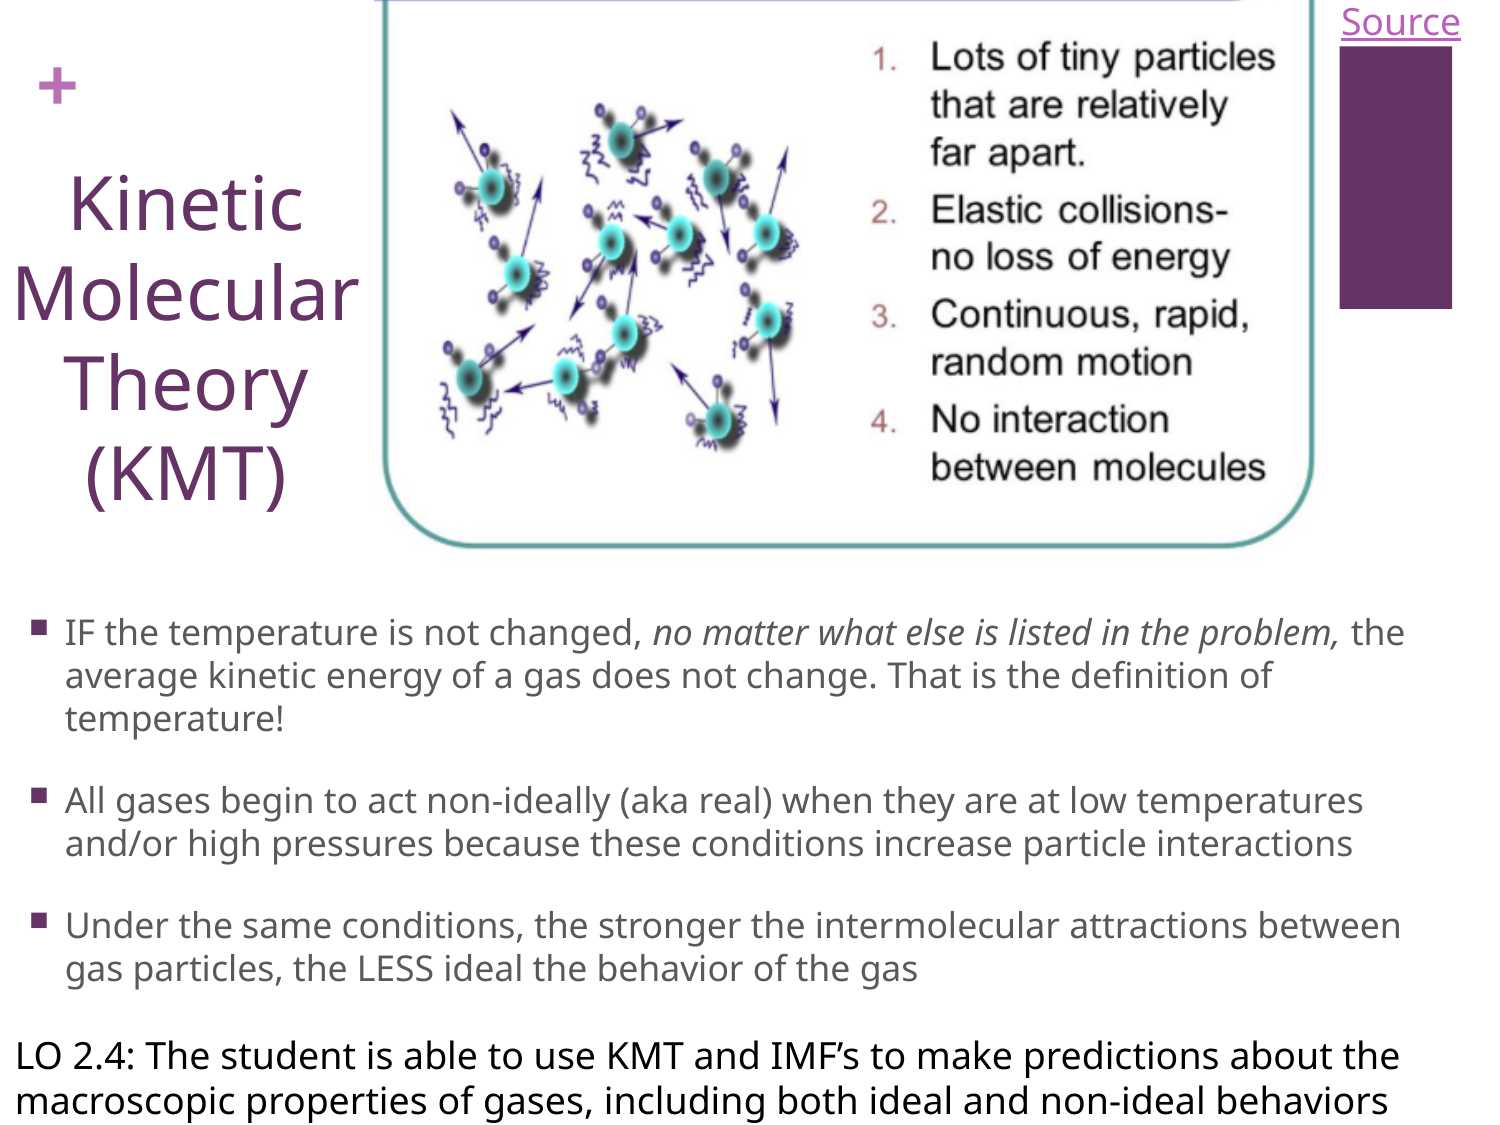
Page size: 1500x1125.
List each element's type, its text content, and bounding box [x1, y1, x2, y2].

text_box LO 2.4: The student is able to use KMT and IMF’s to make predictions about the macroscopic properties of gases, including both ideal and non-ideal behaviors [0, 1024, 1500, 1125]
list IF the temperature is not changed, no matter what else is listed in the problem, the average kinetic energy of a gas does not change. That is the definition of temperature! All gases begin to act non-ideally (aka real) when they are at low temperatures and/or high pressures because these conditions increase particle interactions Under the same conditions, the stronger the intermolecular attractions between gas particles, the LESS ideal the behavior of the gas [14, 602, 1485, 1000]
picture [373, 0, 1326, 568]
title Kinetic Molecular Theory (KMT) [0, 147, 366, 331]
text_box Source [1330, 0, 1487, 57]
